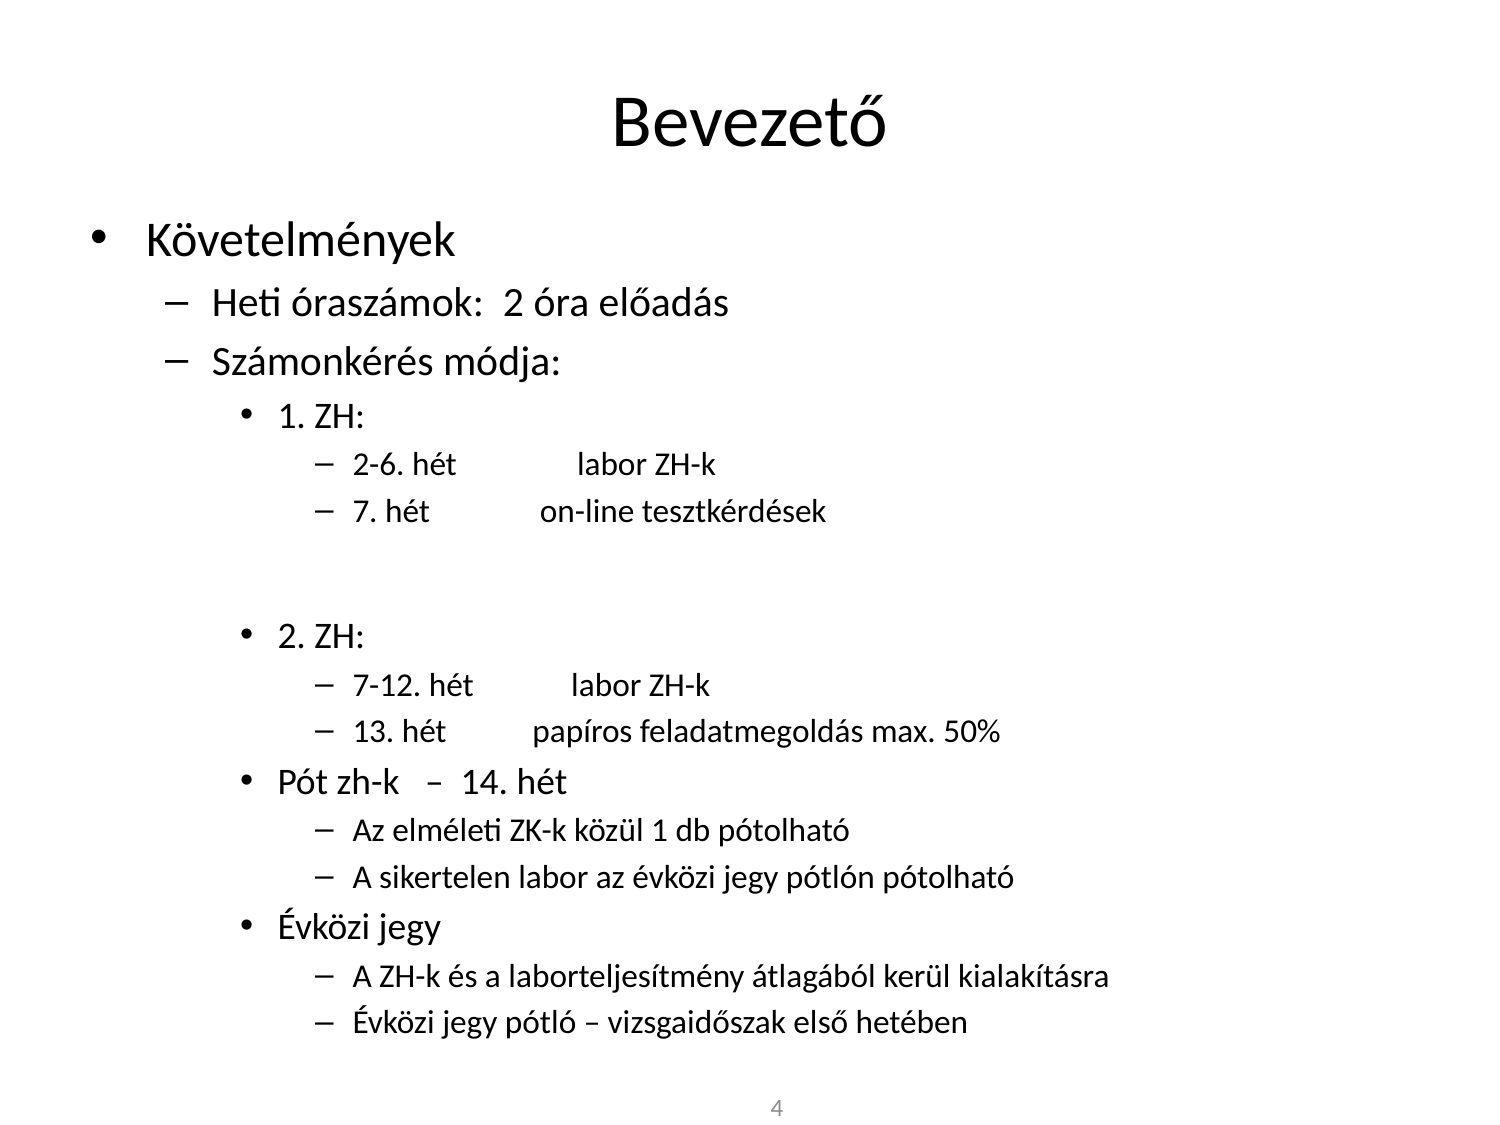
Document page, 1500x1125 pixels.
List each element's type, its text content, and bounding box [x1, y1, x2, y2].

slide_number 4 [714, 1088, 839, 1125]
title Bevezető [74, 44, 1426, 188]
list Követelmények Heti óraszámok: 2 óra előadás Számonkérés módja: 1. ZH: 2-6. hét labor ZH-k 7. hét on-line tesztkérdések 2. ZH: 7-12. hét labor ZH-k 13. hét papíros feladatmegoldás max. 50% Pót zh-k – 14. hét Az elméleti ZK-k közül 1 db pótolható A sikertelen labor az évközi jegy pótlón pótolható Évközi jegy A ZH-k és a laborteljesítmény átlagából kerül kialakításra Évközi jegy pótló – vizsgaidőszak első hetében [74, 198, 1426, 1055]
